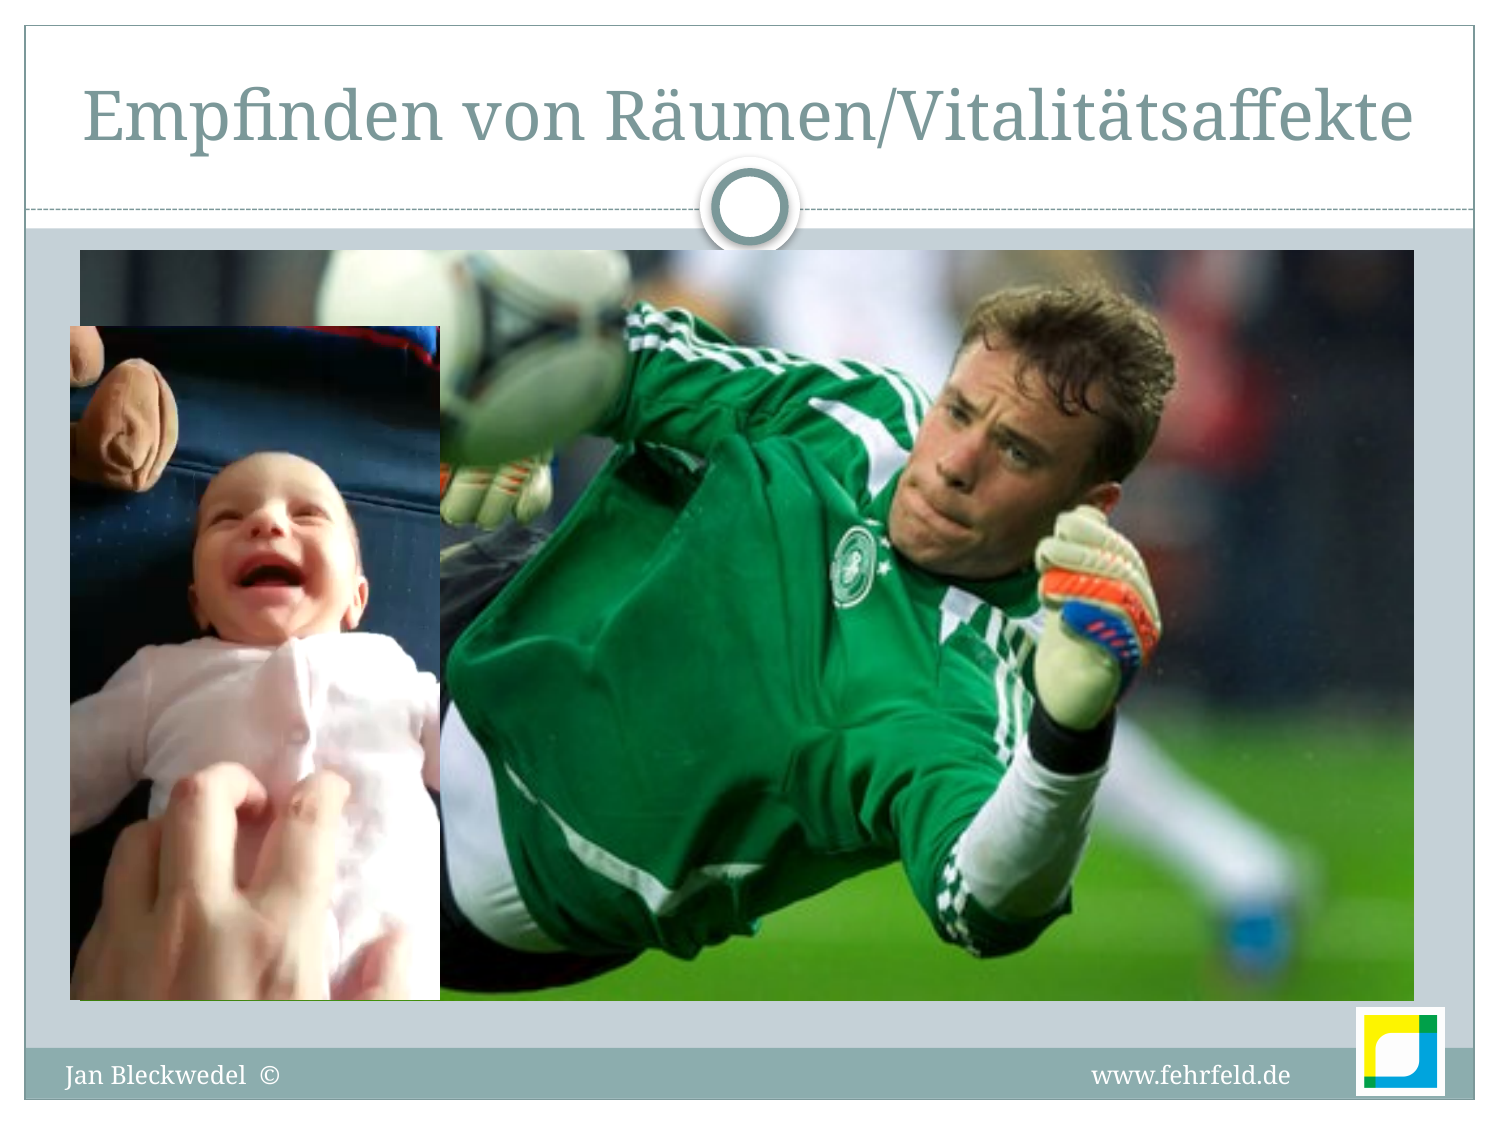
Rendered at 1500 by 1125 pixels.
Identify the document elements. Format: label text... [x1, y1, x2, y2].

title Empfinden von Räumen/Vitalitätsaffekte [49, 37, 1450, 162]
footer Jan Bleckwedel © www.fehrfeld.de [50, 1051, 1357, 1112]
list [49, 250, 1445, 1001]
picture [1355, 1007, 1445, 1096]
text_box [69, 325, 441, 1001]
